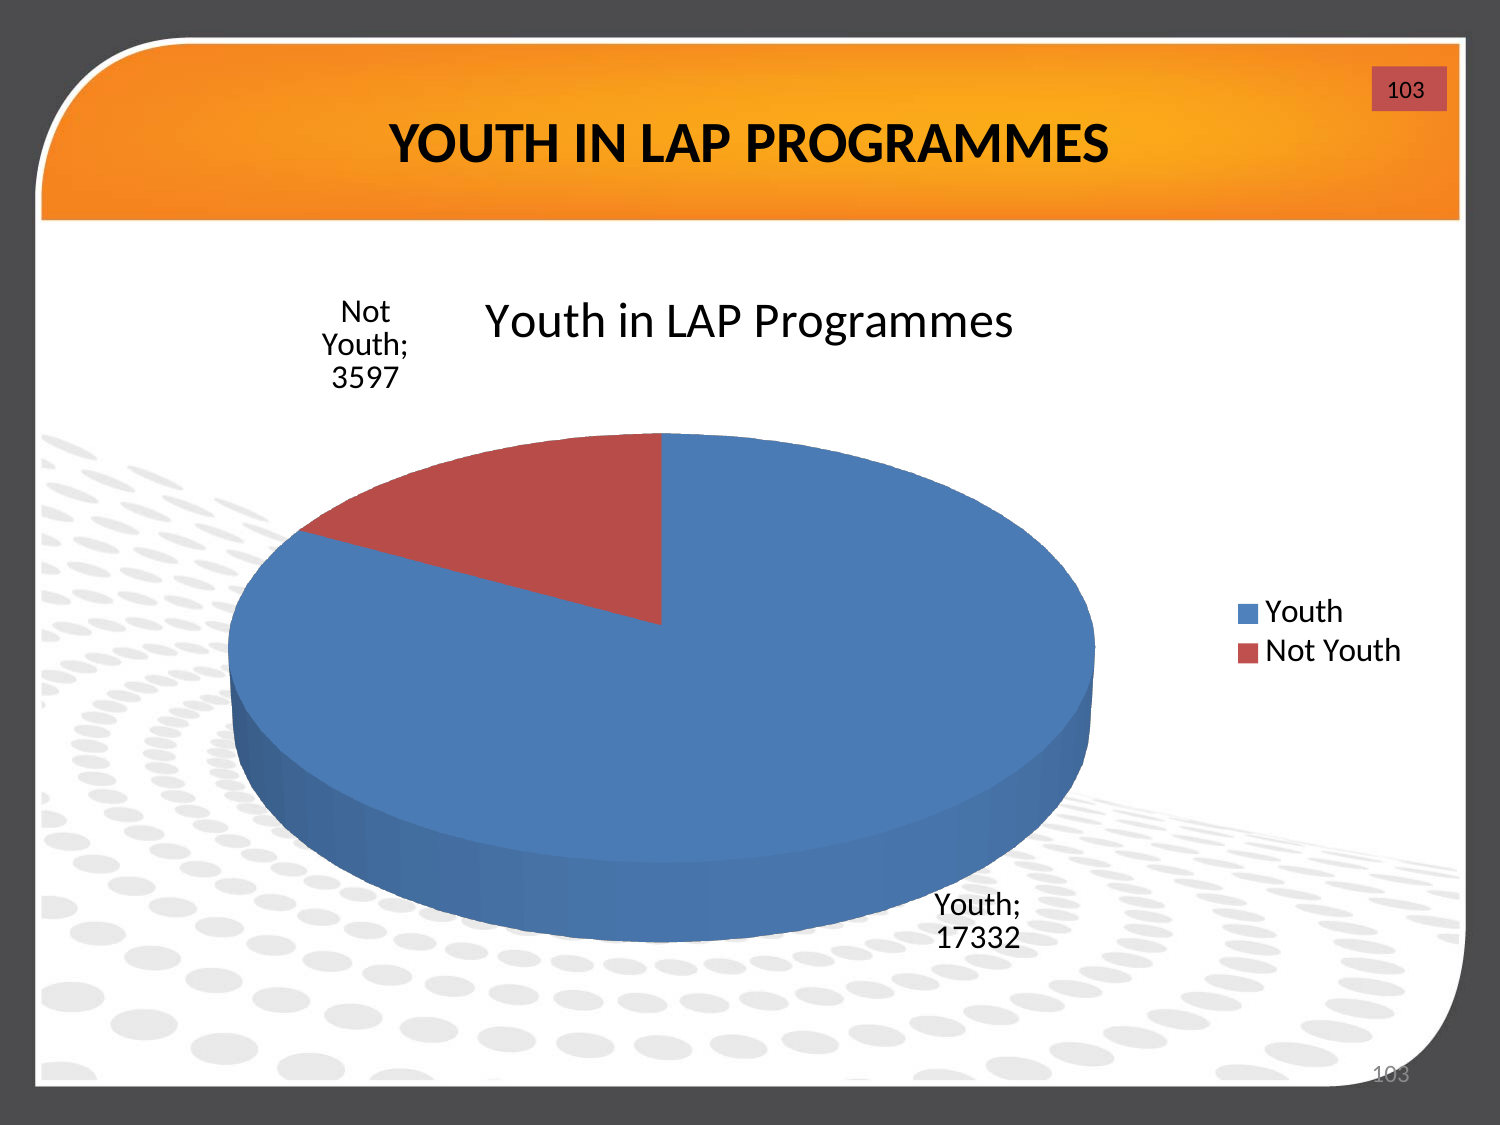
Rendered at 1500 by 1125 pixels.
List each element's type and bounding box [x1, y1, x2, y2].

slide_number [1074, 1042, 1425, 1103]
text_box [1371, 66, 1447, 112]
picture [0, 0, 1500, 1125]
title [75, 45, 1425, 233]
chart [74, 262, 1426, 1006]
